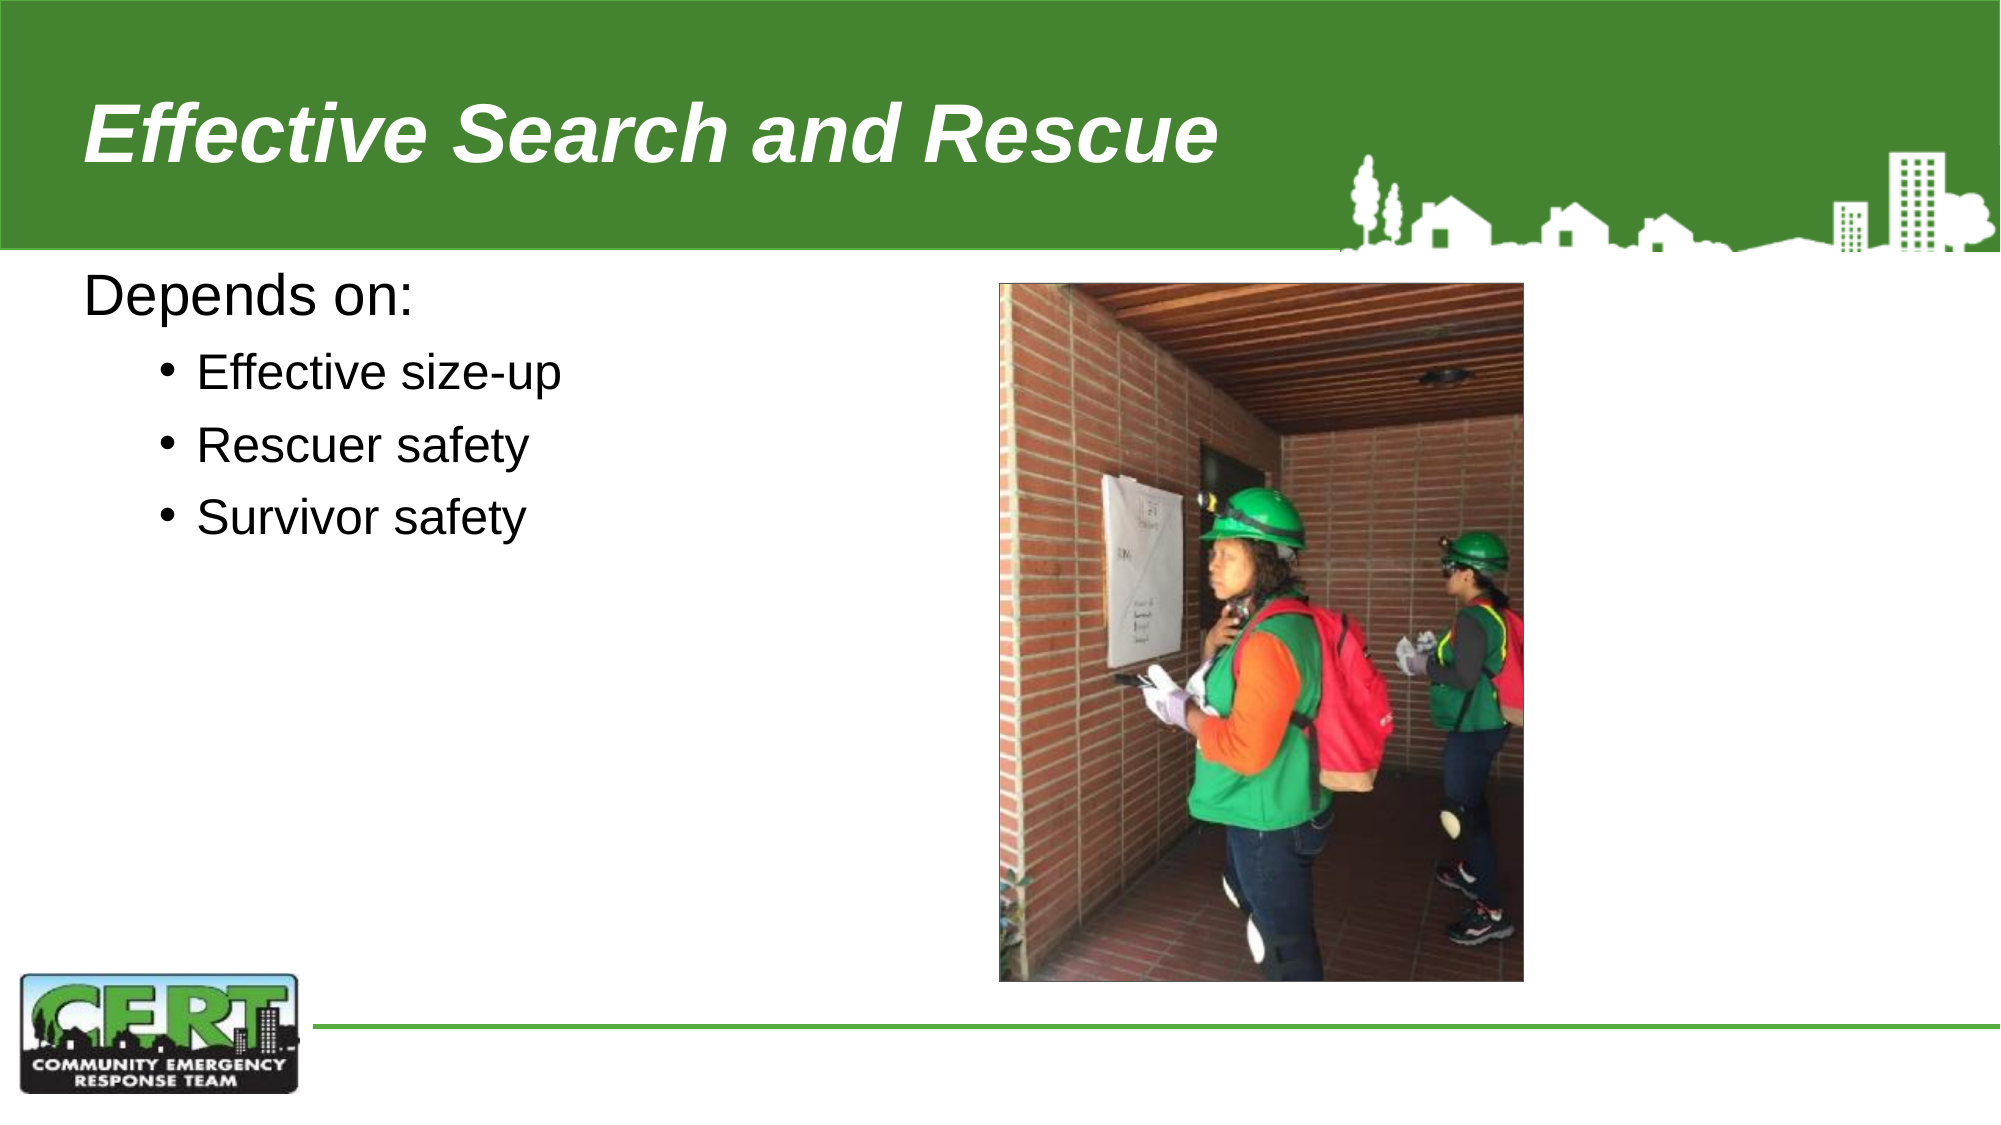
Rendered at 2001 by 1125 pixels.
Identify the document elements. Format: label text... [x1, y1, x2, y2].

title Effective Search and Rescue [68, 52, 1339, 220]
picture [1340, 145, 2000, 252]
picture [1001, 284, 1523, 370]
list Depends on: Effective size-up Rescuer safety Survivor safety [68, 249, 1931, 1034]
picture [19, 973, 300, 1094]
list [912, 370, 1612, 895]
picture [1001, 895, 1523, 981]
